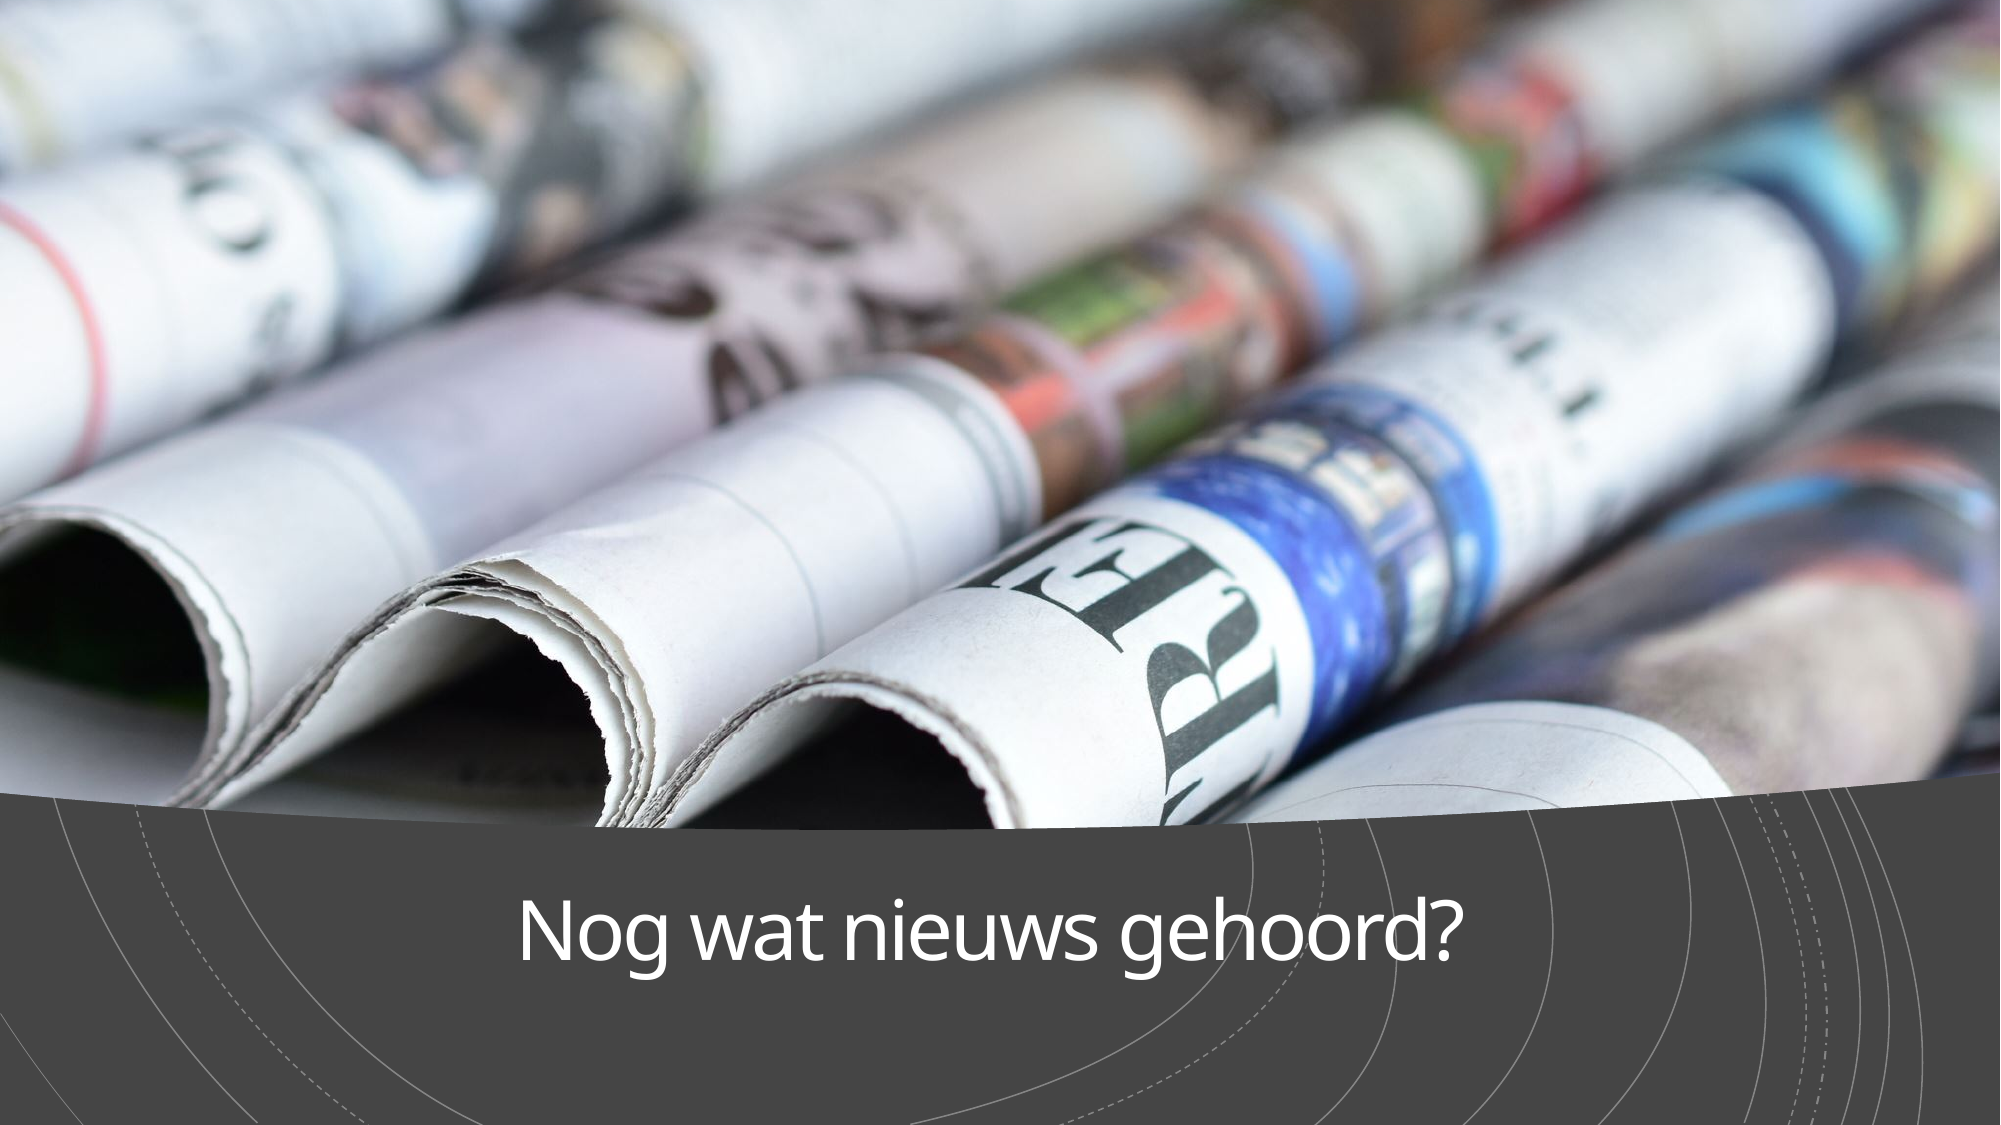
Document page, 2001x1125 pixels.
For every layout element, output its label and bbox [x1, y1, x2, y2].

picture [0, 0, 2000, 831]
text_box [0, 831, 2000, 1125]
